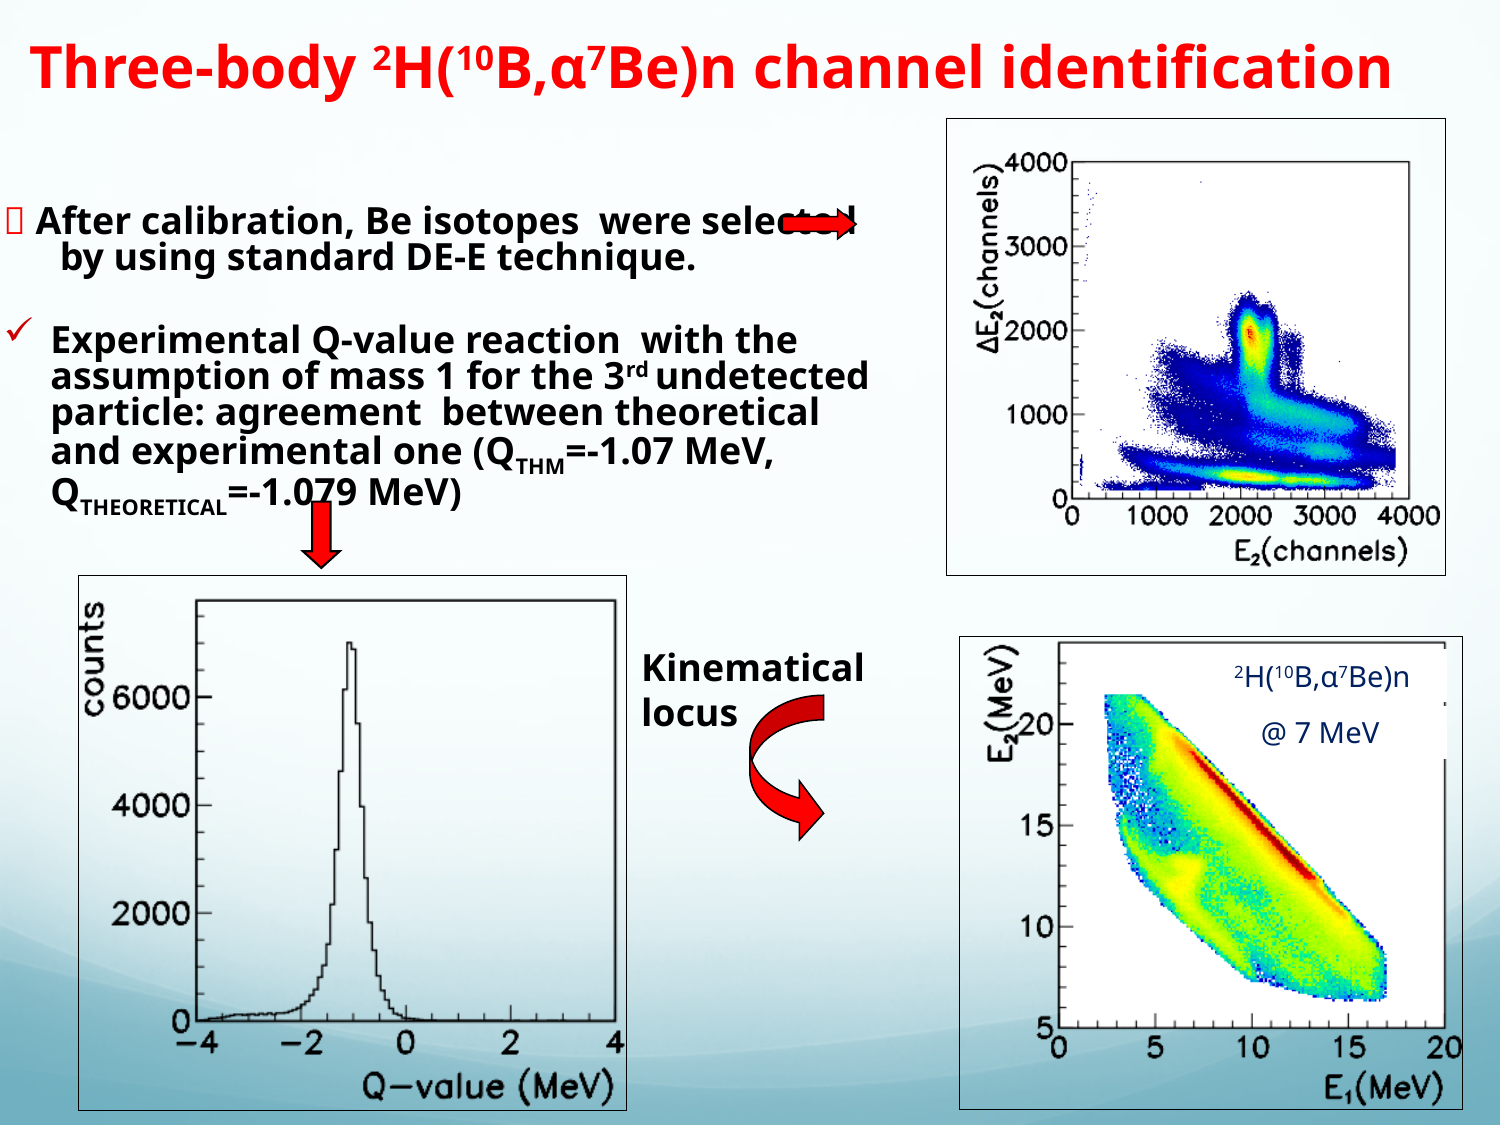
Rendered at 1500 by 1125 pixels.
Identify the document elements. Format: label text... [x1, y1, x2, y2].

text_box Kinematical locus [639, 636, 881, 741]
text_box Experimental Q-value reaction with the assumption of mass 1 for the 3rd undetected particle: agreement between theoretical and experimental one (QTHM=-1.07 MeV, QTHEORETICAL=-1.079 MeV) [0, 317, 892, 522]
text_box Three-body 2H(10B,α7Be)n channel identification [14, 22, 1415, 108]
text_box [1218, 650, 1446, 759]
text_box [749, 695, 824, 840]
text_box  After calibration, Be isotopes were selected by using standard DE-E technique. [0, 198, 881, 286]
picture [78, 575, 627, 1111]
text_box [782, 209, 857, 239]
picture [945, 118, 1446, 577]
text_box [302, 501, 340, 568]
picture [958, 635, 1463, 1111]
